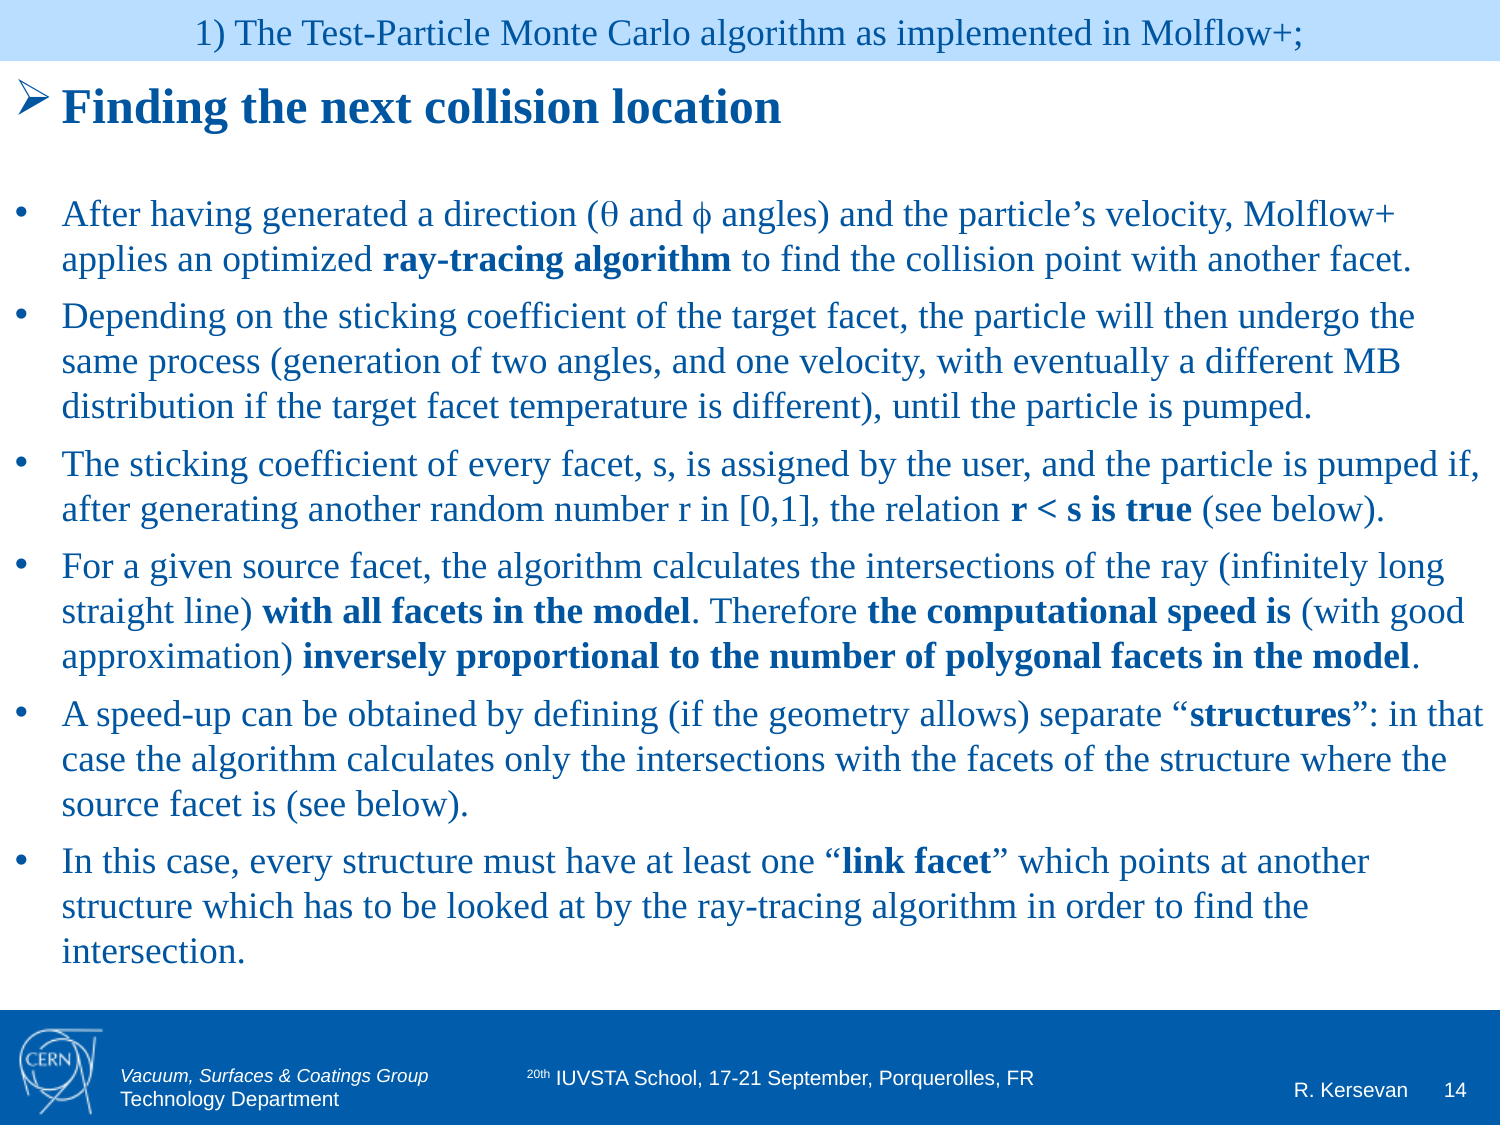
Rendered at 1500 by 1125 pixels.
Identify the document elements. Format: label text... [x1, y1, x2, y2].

title 1) The Test-Particle Monte Carlo algorithm as implemented in Molflow+; [0, 0, 1500, 62]
text_box Finding the next collision location After having generated a direction (q and f angles) and the particle’s velocity, Molflow+ applies an optimized ray-tracing algorithm to find the collision point with another facet. Depending on the sticking coefficient of the target facet, the particle will then undergo the same process (generation of two angles, and one velocity, with eventually a different MB distribution if the target facet temperature is different), until the particle is pumped. The sticking coefficient of every facet, s, is assigned by the user, and the particle is pumped if, after generating another random number r in [0,1], the relation r < s is true (see below). For a given source facet, the algorithm calculates the intersections of the ray (infinitely long straight line) with all facets in the model. Therefore the computational speed is (with good approximation) inversely proportional to the number of polygonal facets in the model. A speed-up can be obtained by defining (if the geometry allows) separate “structures”: in that case the algorithm calculates only the intersections with the facets of the structure where the source facet is (see below). In this case, every structure must have at least one “link facet” which points at another structure which has to be looked at by the ray-tracing algorithm in order to find the intersection. [0, 66, 1500, 979]
